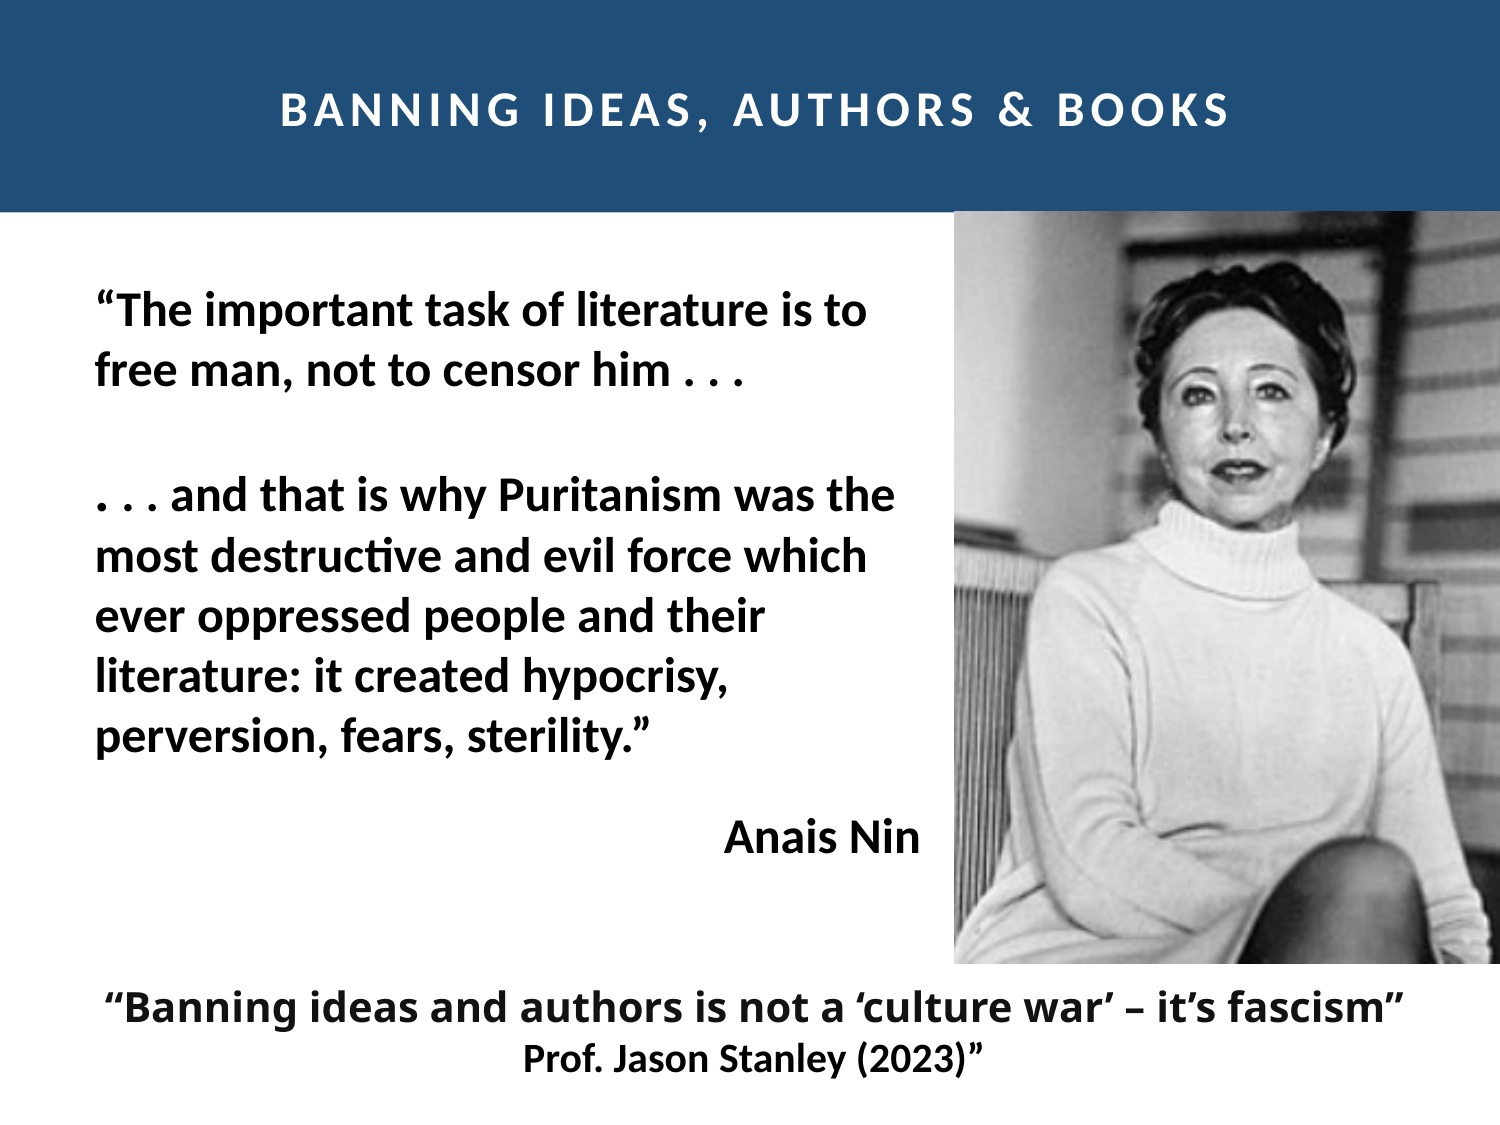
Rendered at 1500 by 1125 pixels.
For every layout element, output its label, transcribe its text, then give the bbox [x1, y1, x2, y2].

text_box Anais Nin [665, 795, 954, 871]
text_box . . . and that is why Puritanism was the most destructive and evil force which ever oppressed people and their literature: it created hypocrisy, perversion, fears, sterility.” [79, 445, 927, 770]
picture [954, 211, 1500, 964]
text_box “The important task of literature is to free man, not to censor him . . . [79, 269, 943, 404]
text_box BANNING IDEAS, AUTHORS & BOOKS [0, 0, 1500, 213]
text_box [0, 953, 1500, 1117]
